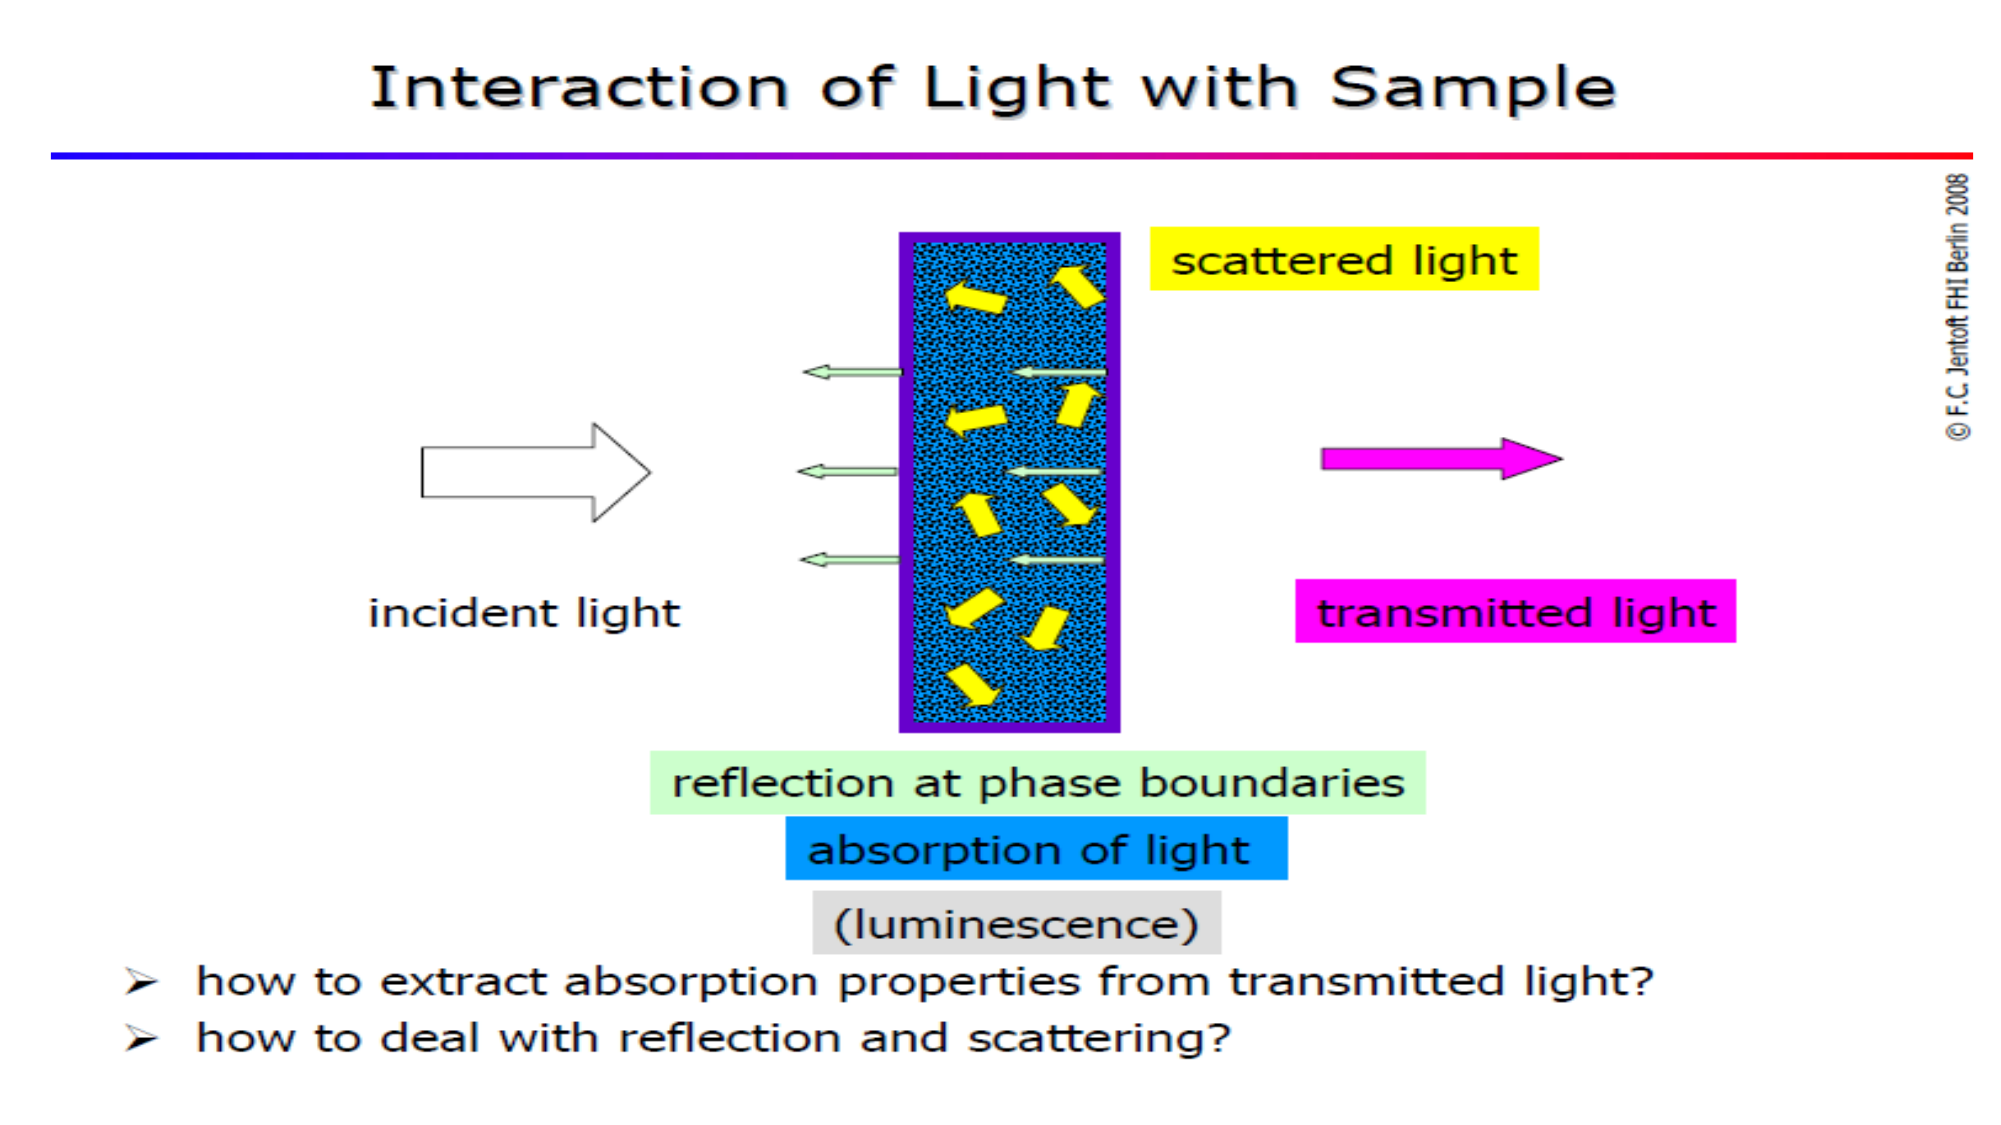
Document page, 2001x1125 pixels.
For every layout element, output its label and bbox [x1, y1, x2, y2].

picture [50, 43, 1974, 1082]
